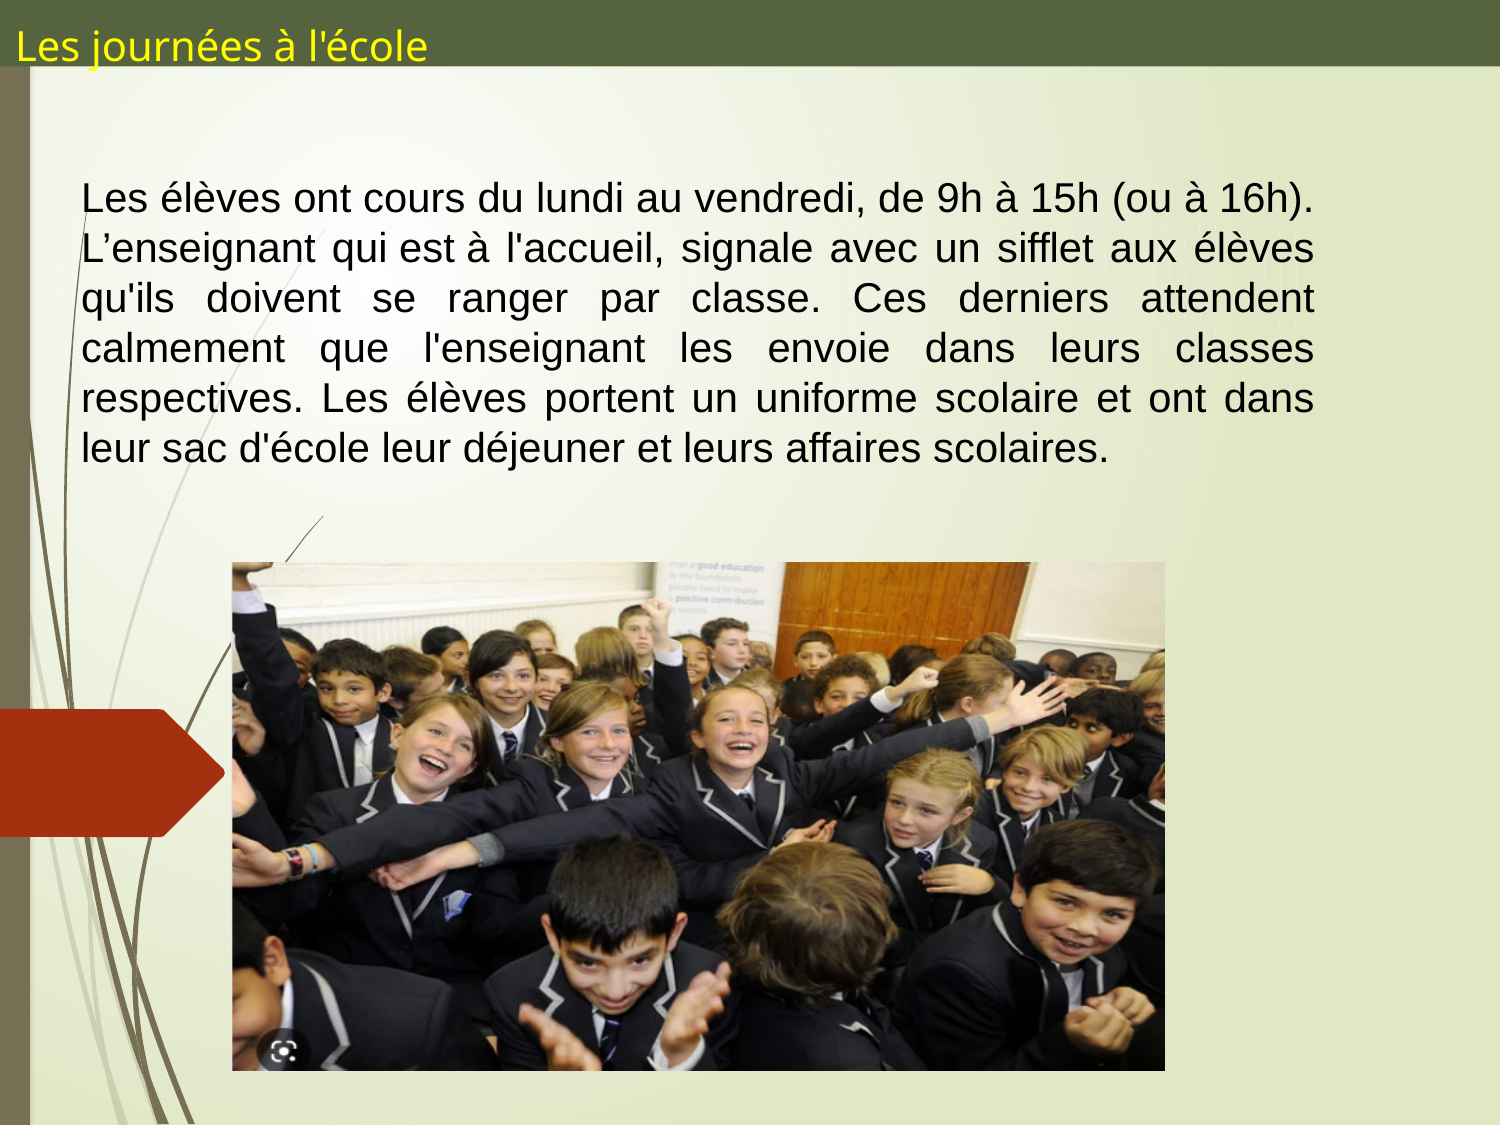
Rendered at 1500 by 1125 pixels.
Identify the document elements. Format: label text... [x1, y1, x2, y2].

text_box Les élèves ont cours du lundi au vendredi, de 9h à 15h (ou à 16h). L’enseignant qui est à l'accueil, signale avec un sifflet aux élèves qu'ils doivent se ranger par classe. Ces derniers attendent calmement que l'enseignant les envoie dans leurs classes respectives. Les élèves portent un uniforme scolaire et ont dans leur sac d'école leur déjeuner et leurs affaires scolaires. [66, 163, 1331, 524]
picture [231, 562, 1165, 1071]
subtitle Les journées à l'école [0, 0, 1500, 67]
